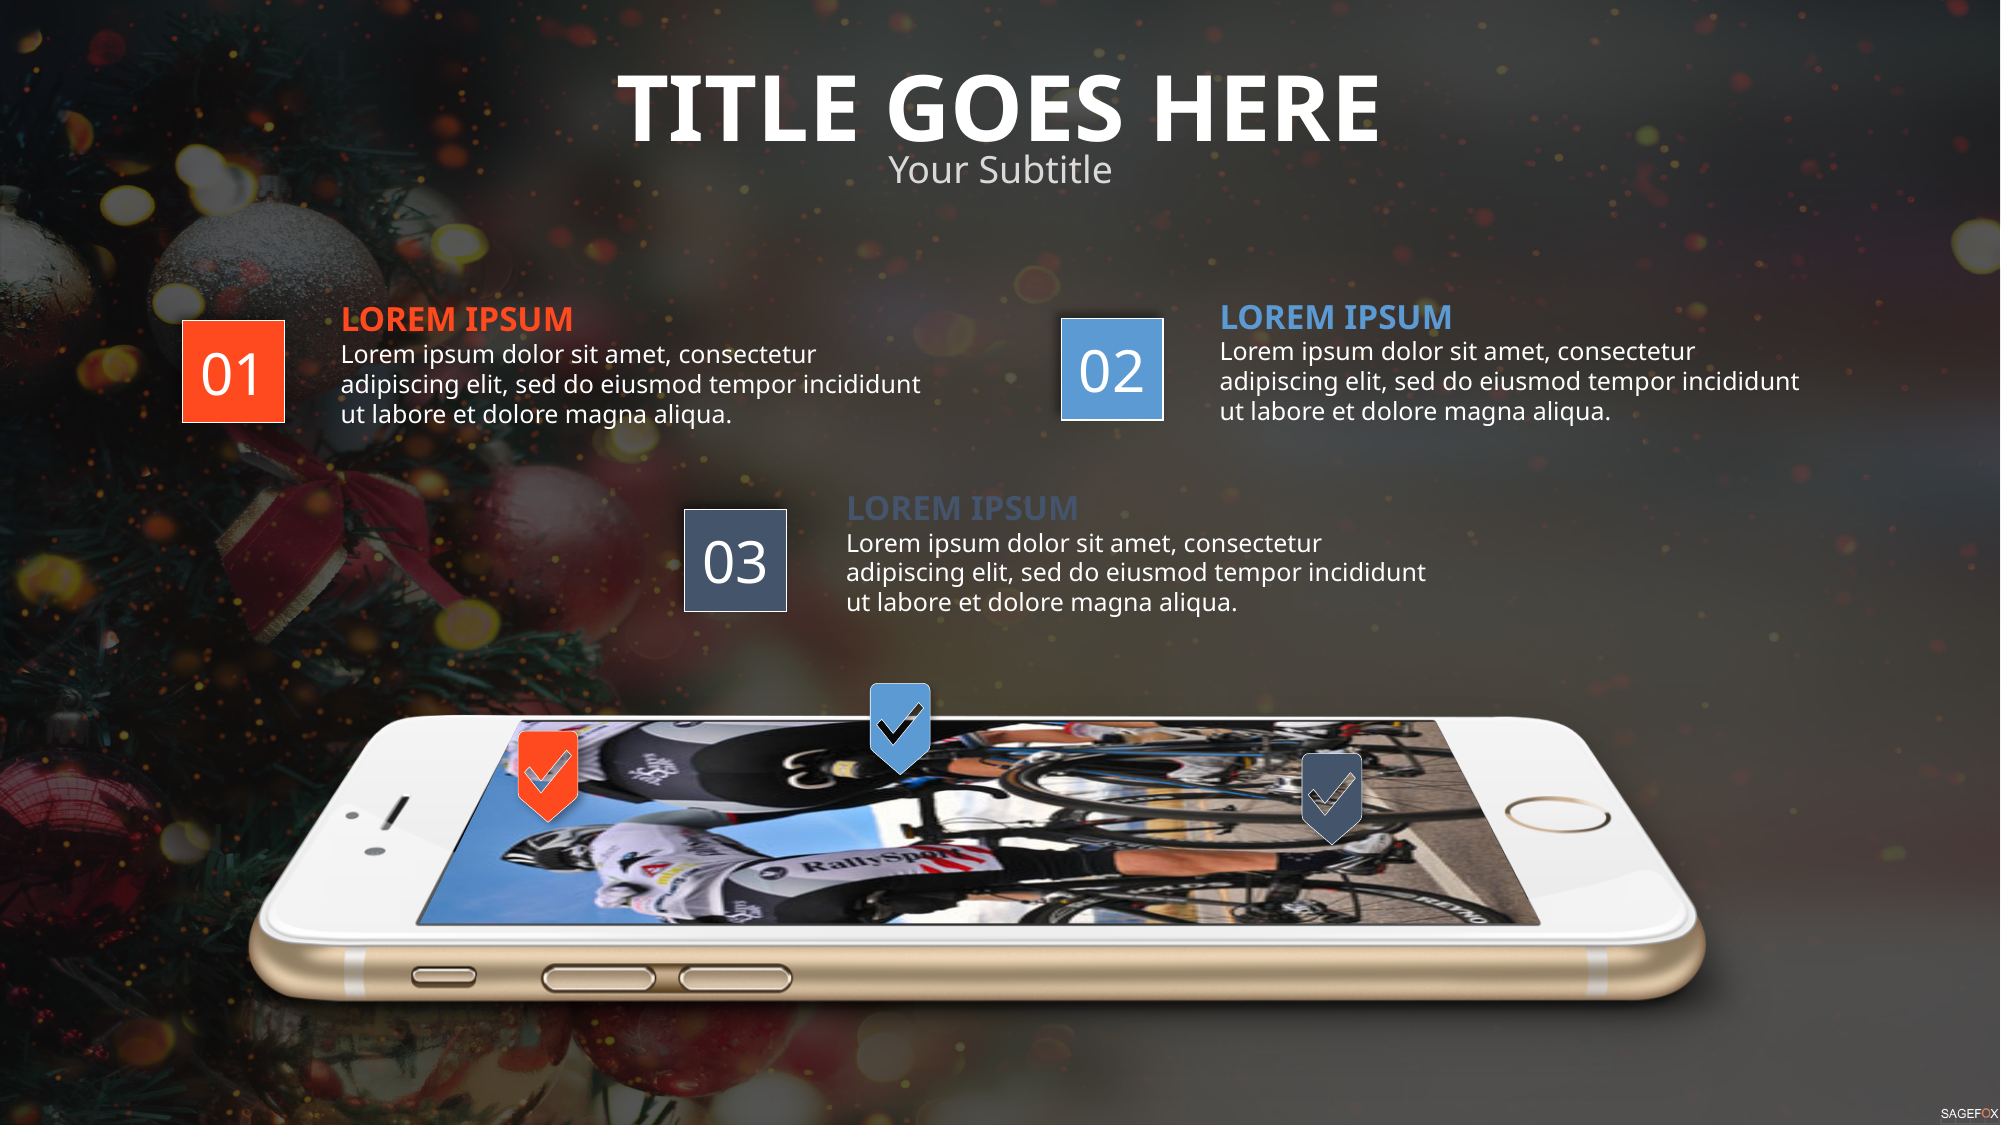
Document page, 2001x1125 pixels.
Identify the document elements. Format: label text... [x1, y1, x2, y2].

text_box 02 [1060, 317, 1164, 421]
text_box LOREM IPSUM Lorem ipsum dolor sit amet, consectetur adipiscing elit, sed do eiusmod tempor incididunt ut labore et dolore magna aliqua. [330, 293, 937, 434]
picture [0, 0, 2001, 1125]
text_box 01 [181, 320, 285, 424]
text_box LOREM IPSUM Lorem ipsum dolor sit amet, consectetur adipiscing elit, sed do eiusmod tempor incididunt ut labore et dolore magna aliqua. [836, 482, 1442, 560]
text_box LOREM IPSUM Lorem ipsum dolor sit amet, consectetur adipiscing elit, sed do eiusmod tempor incididunt ut labore et dolore magna aliqua. [1209, 290, 1815, 431]
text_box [548, 42, 1452, 199]
text_box 03 [683, 508, 787, 560]
